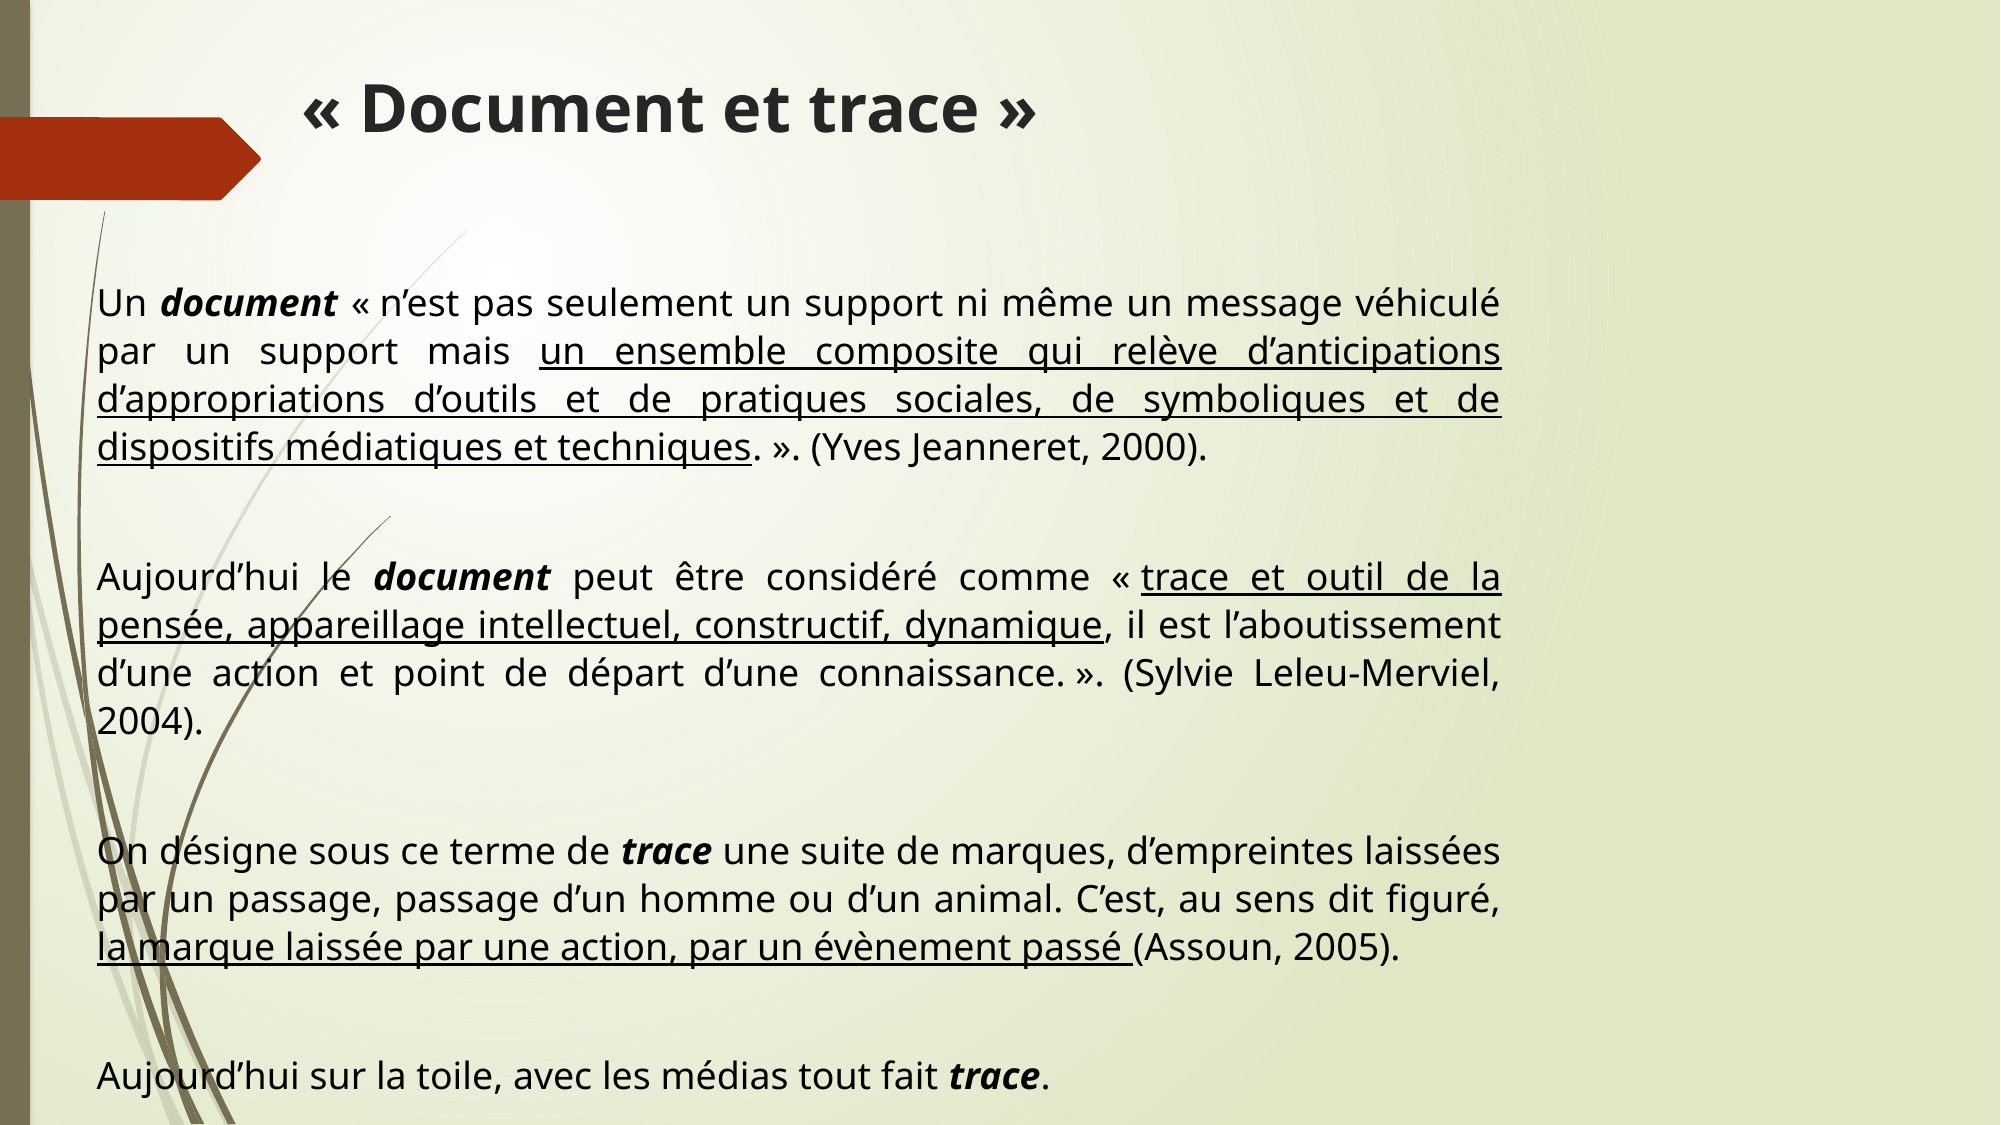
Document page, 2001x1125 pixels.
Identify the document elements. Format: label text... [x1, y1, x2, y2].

title « Document et trace » [285, 58, 1748, 269]
text_box Un document « n’est pas seulement un support ni même un message véhiculé par un support mais un ensemble composite qui relève d’anticipations d’appropriations d’outils et de pratiques sociales, de symboliques et de dispositifs médiatiques et techniques. ». (Yves Jeanneret, 2000). Aujourd’hui le document peut être considéré comme « trace et outil de la pensée, appareillage intellectuel, constructif, dynamique, il est l’aboutissement d’une action et point de départ d’une connaissance. ». (Sylvie Leleu-Merviel, 2004). On désigne sous ce terme de trace une suite de marques, d’empreintes laissées par un passage, passage d’un homme ou d’un animal. C’est, au sens dit figuré, la marque laissée par une action, par un évènement passé (Assoun, 2005). Aujourd’hui sur la toile, avec les médias tout fait trace. [81, 268, 1517, 1105]
